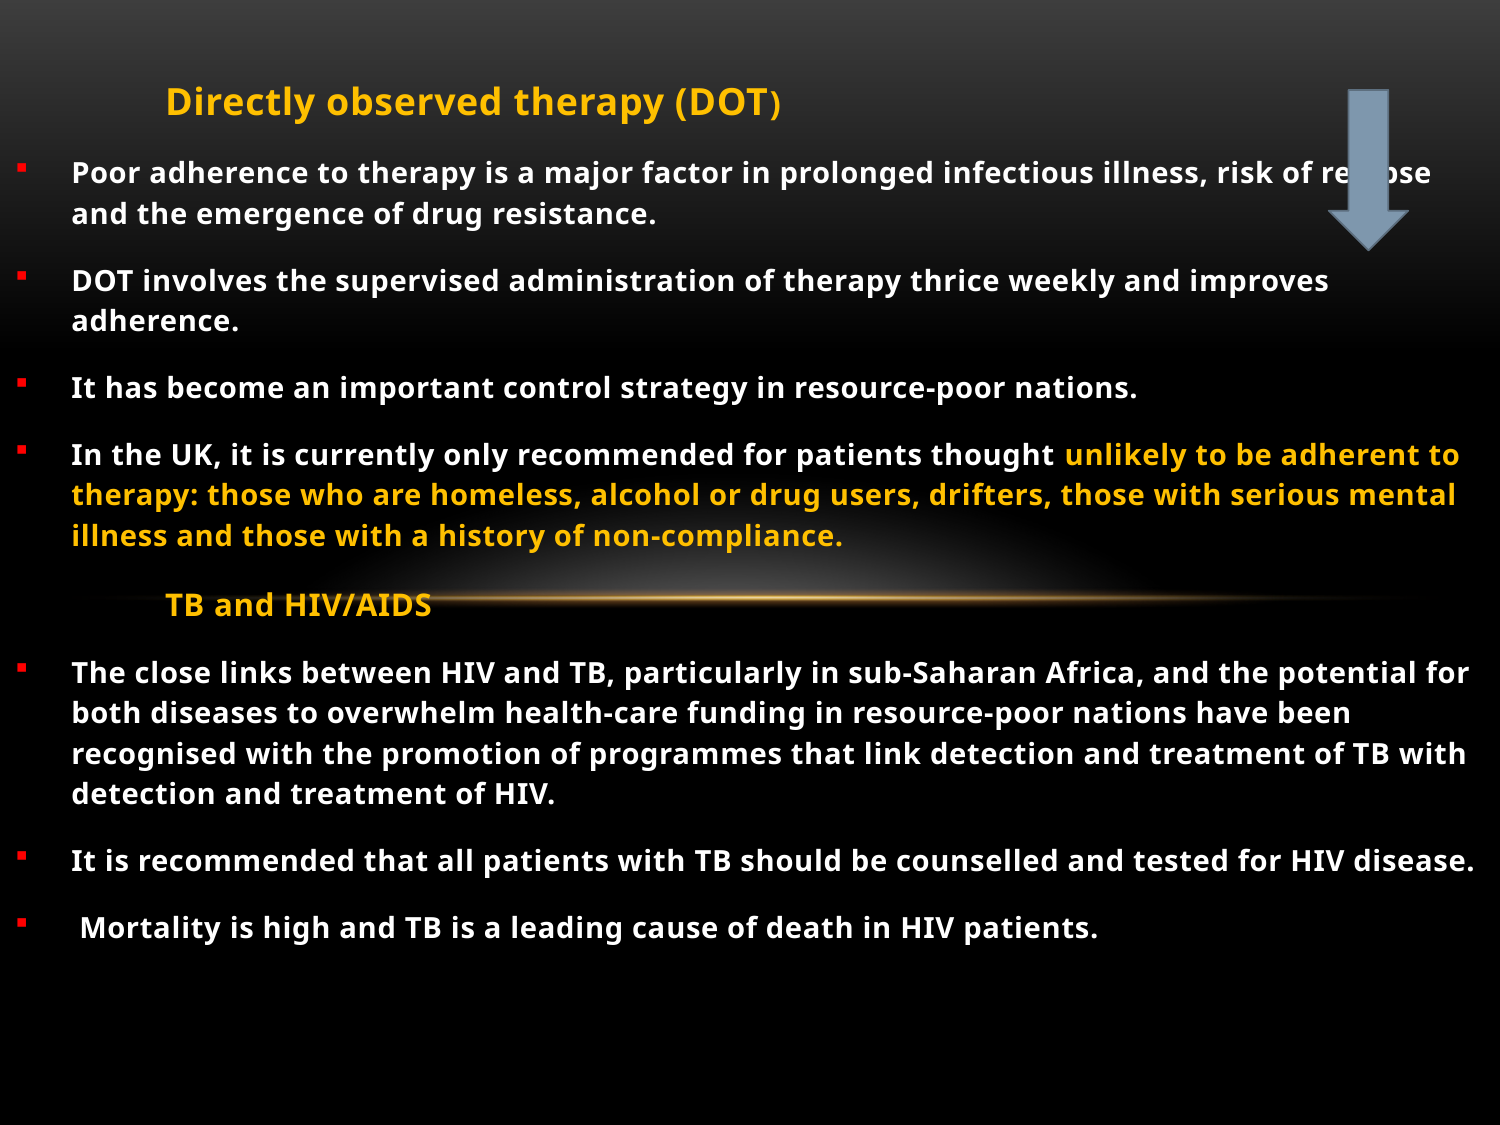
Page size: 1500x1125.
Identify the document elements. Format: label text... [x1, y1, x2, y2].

text_box [1327, 89, 1410, 252]
subtitle Directly observed therapy (DOT) Poor adherence to therapy is a major factor in prolonged infectious illness, risk of relapse and the emergence of drug resistance. DOT involves the supervised administration of therapy thrice weekly and improves adherence. It has become an important control strategy in resource-poor nations. In the UK, it is currently only recommended for patients thought unlikely to be adherent to therapy: those who are homeless, alcohol or drug users, drifters, those with serious mental illness and those with a history of non-compliance. TB and HIV/AIDS The close links between HIV and TB, particularly in sub-Saharan Africa, and the potential for both diseases to overwhelm health-care funding in resource-poor nations have been recognised with the promotion of programmes that link detection and treatment of TB with detection and treatment of HIV. It is recommended that all patients with TB should be counselled and tested for HIV disease. Mortality is high and TB is a leading cause of death in HIV patients. [0, 0, 1500, 1125]
